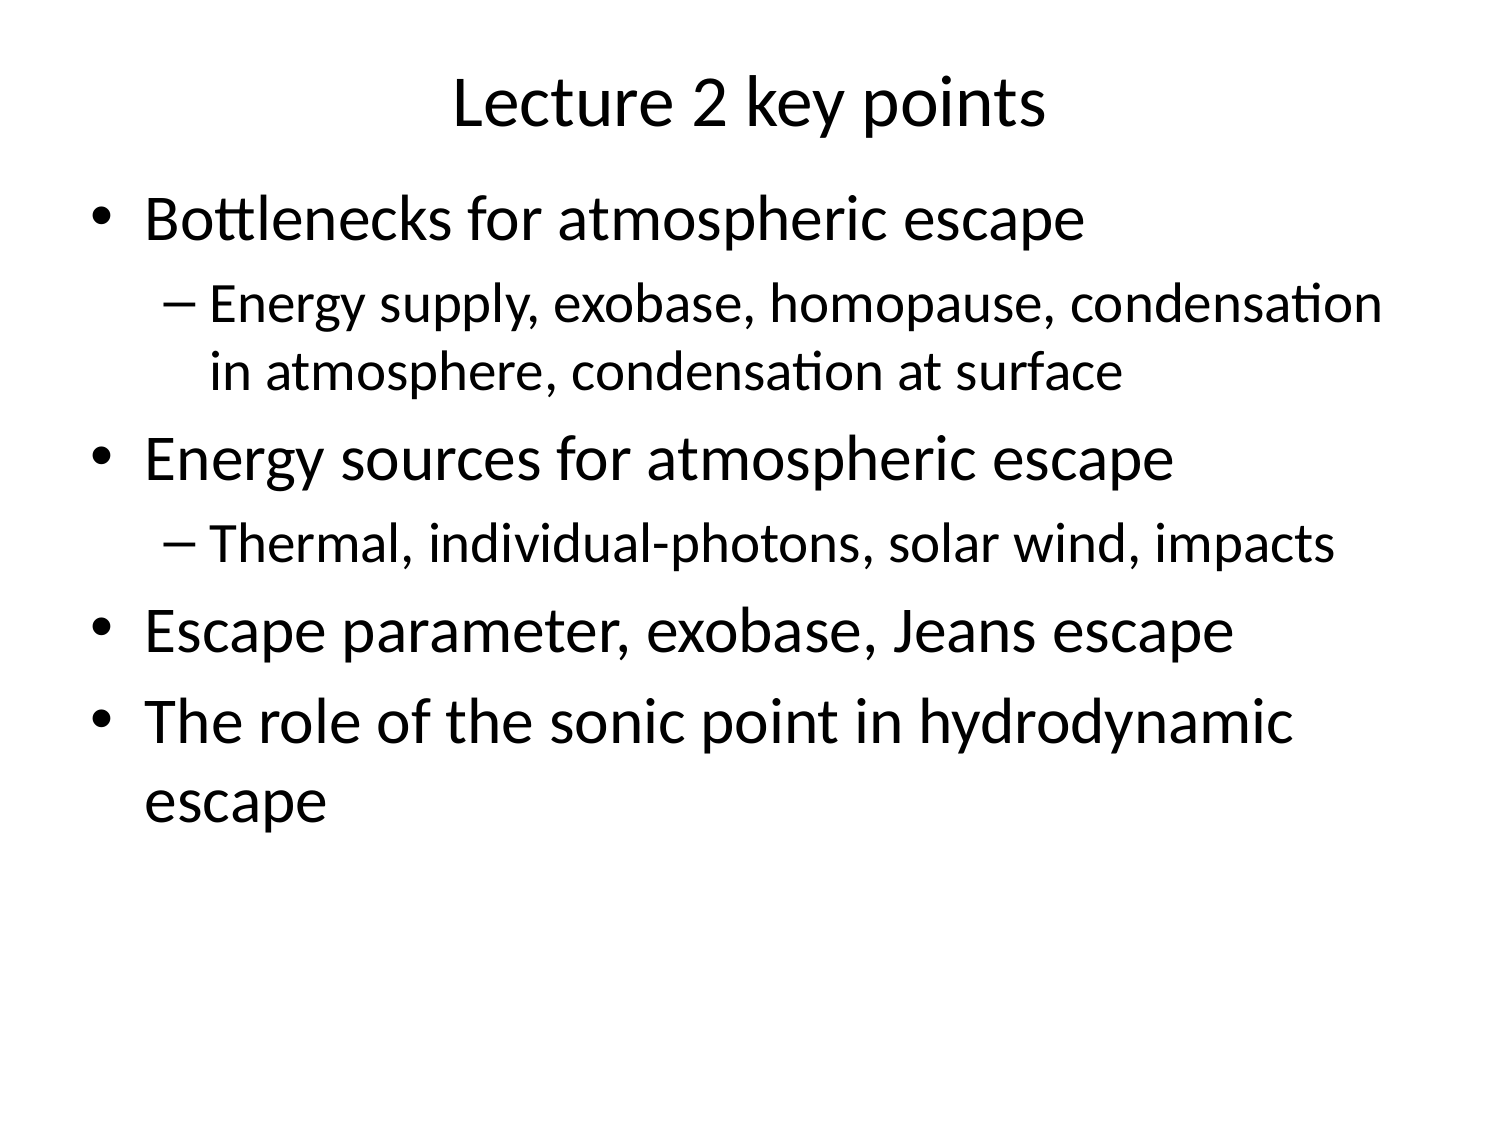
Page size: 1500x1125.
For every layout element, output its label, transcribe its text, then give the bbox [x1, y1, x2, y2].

list Bottlenecks for atmospheric escape Energy supply, exobase, homopause, condensation in atmosphere, condensation at surface Energy sources for atmospheric escape Thermal, individual-photons, solar wind, impacts Escape parameter, exobase, Jeans escape The role of the sonic point in hydrodynamic escape [75, 168, 1425, 911]
title Lecture 2 key points [75, 45, 1425, 149]
